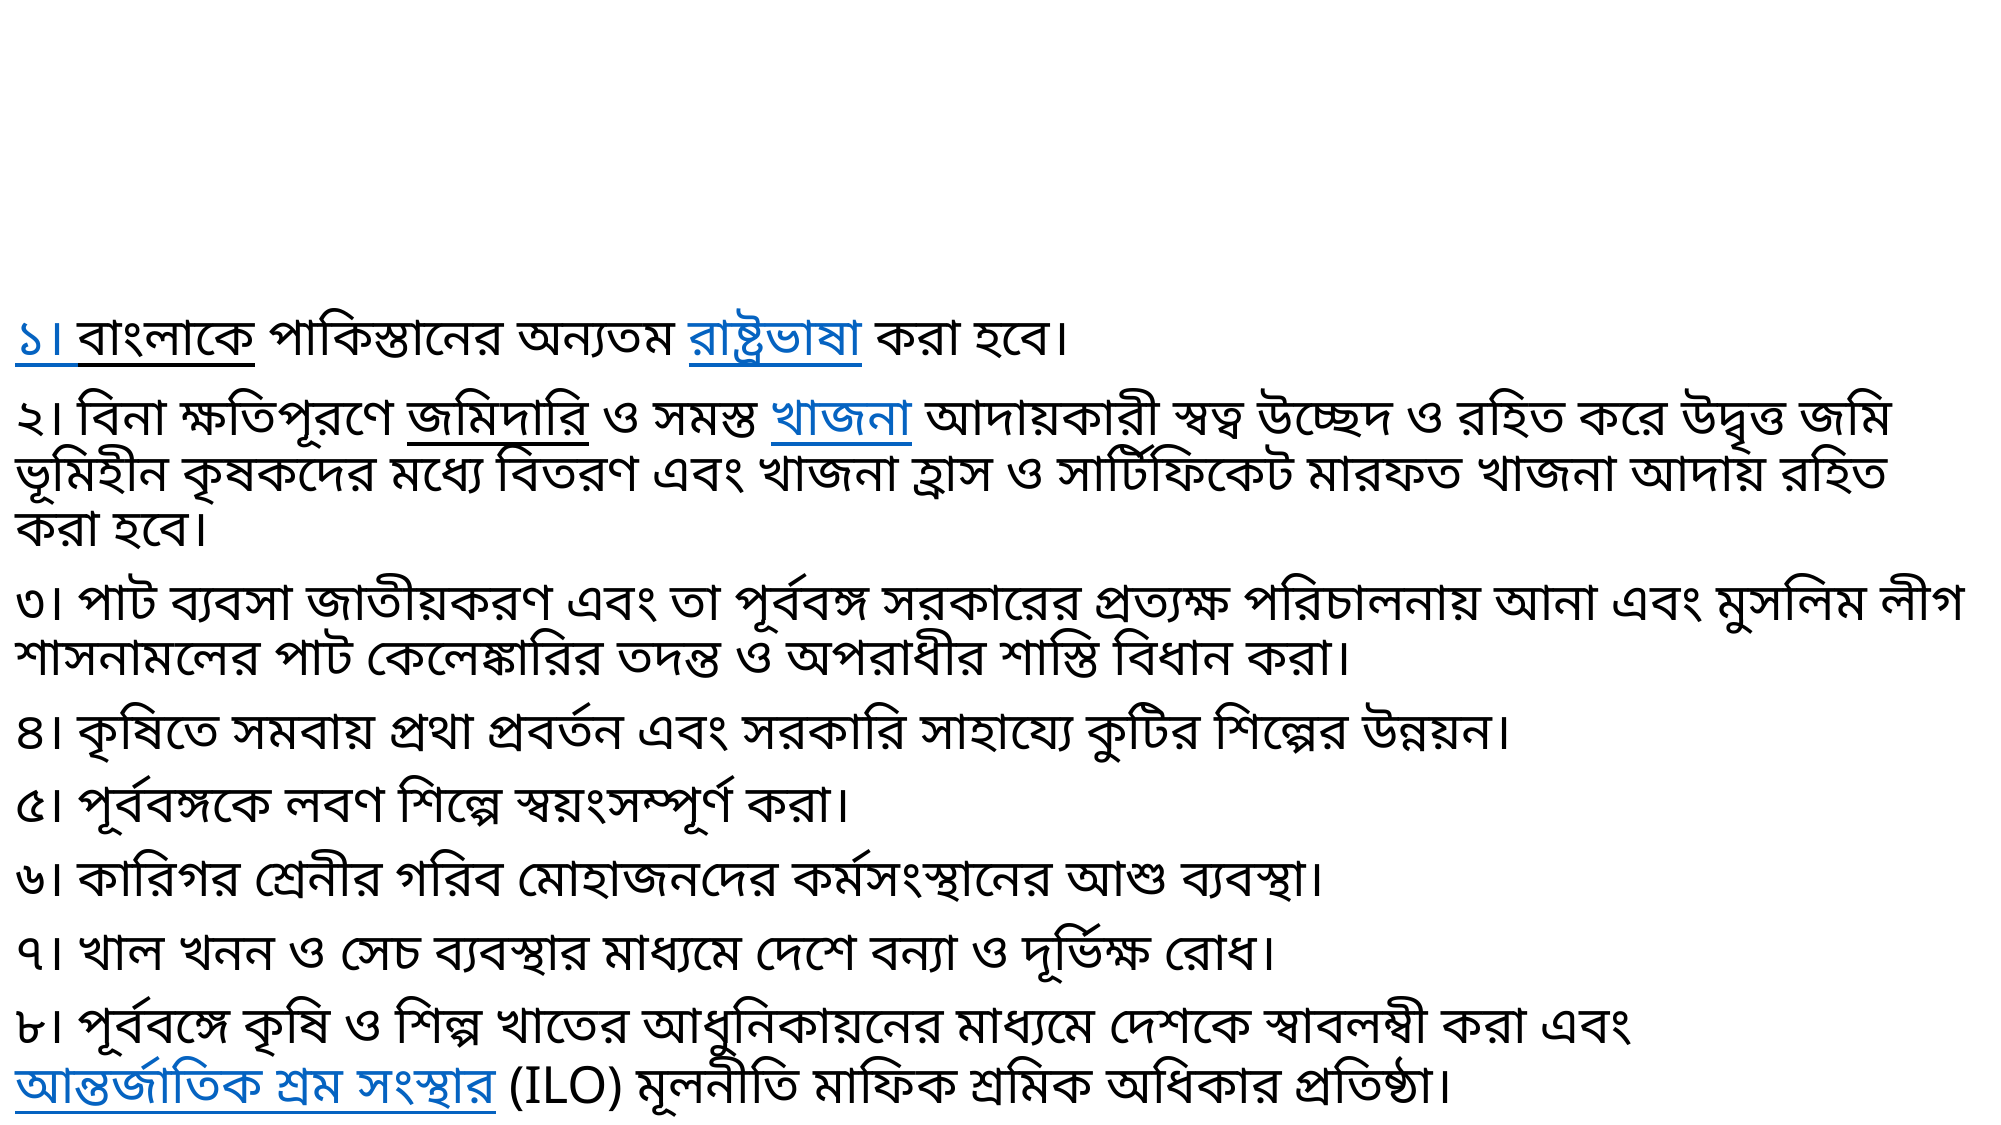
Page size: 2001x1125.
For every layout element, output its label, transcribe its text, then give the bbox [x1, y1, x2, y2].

list ১। বাংলাকে পাকিস্তানের অন্যতম রাষ্ট্রভাষা করা হবে। ২। বিনা ক্ষতিপূরণে জমিদারি ও সমস্ত খাজনা আদায়কারী স্বত্ব উচ্ছেদ ও রহিত করে উদ্বৃত্ত জমি ভূমিহীন কৃষকদের মধ্যে বিতরণ এবং খাজনা হ্রাস ও সার্টিফিকেট মারফত খাজনা আদায় রহিত করা হবে। ৩। পাট ব্যবসা জাতীয়করণ এবং তা পূর্ববঙ্গ সরকারের প্রত্যক্ষ পরিচালনায় আনা এবং মুসলিম লীগ শাসনামলের পাট কেলেঙ্কারির তদন্ত ও অপরাধীর শাস্তি বিধান করা। ৪। কৃষিতে সমবায় প্রথা প্রবর্তন এবং সরকারি সাহায্যে কুটির শিল্পের উন্নয়ন। ৫। পূর্ববঙ্গকে লবণ শিল্পে স্বয়ংসম্পূর্ণ করা। ৬। কারিগর শ্রেনীর গরিব মোহাজনদের কর্মসংস্থানের আশু ব্যবস্থা। ৭। খাল খনন ও সেচ ব্যবস্থার মাধ্যমে দেশে বন্যা ও দূর্ভিক্ষ রোধ। ৮। পূর্ববঙ্গে কৃষি ও শিল্প খাতের আধুনিকায়নের মাধ্যমে দেশকে স্বাবলম্বী করা এবং আন্তর্জাতিক শ্রম সংস্থার (ILO) মূলনীতি মাফিক শ্রমিক অধিকার প্রতিষ্ঠা। [0, 299, 2000, 1125]
